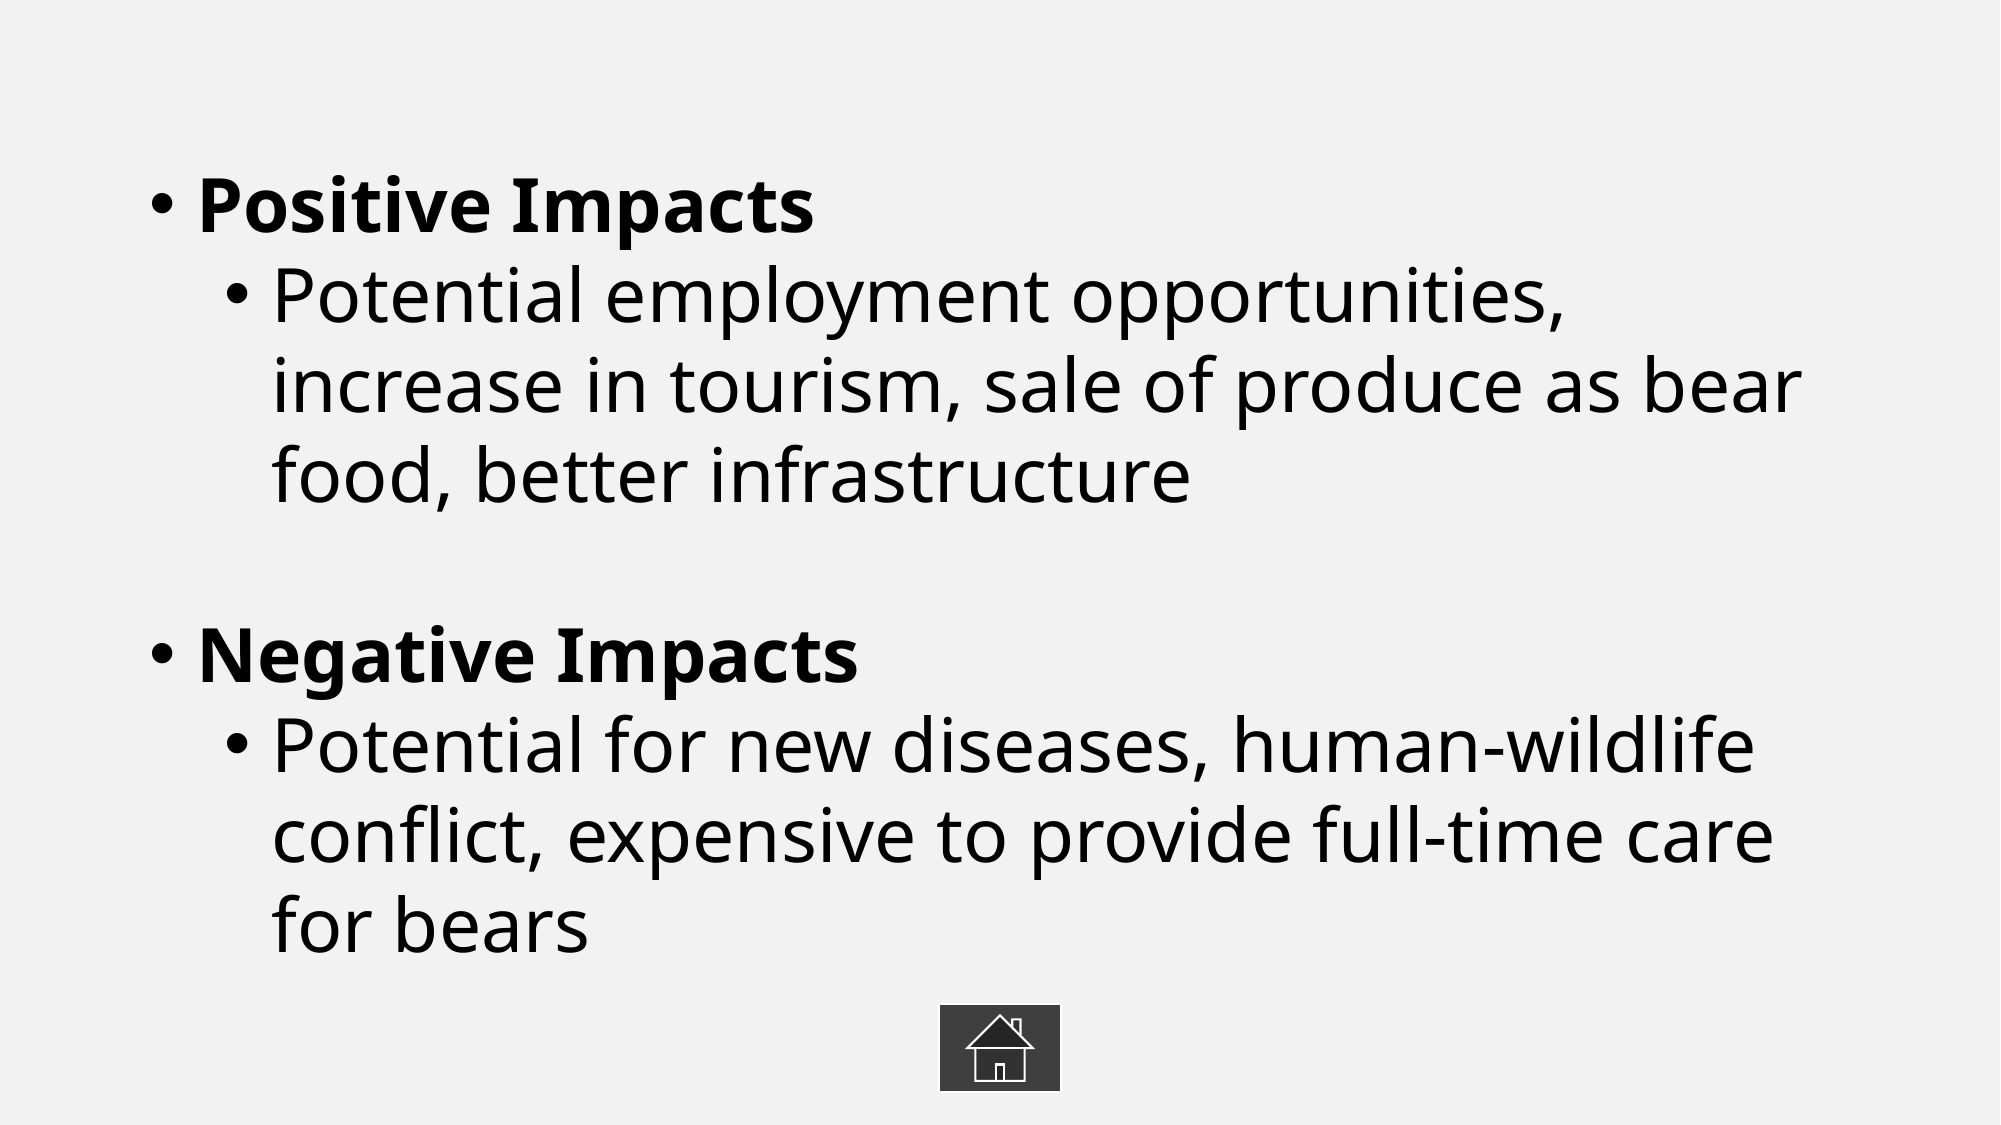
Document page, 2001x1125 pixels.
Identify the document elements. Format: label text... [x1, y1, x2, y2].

text_box Positive Impacts Potential employment opportunities, increase in tourism, sale of produce as bear food, better infrastructure Negative Impacts Potential for new diseases, human-wildlife conflict, expensive to provide full-time care for bears [134, 149, 1866, 975]
